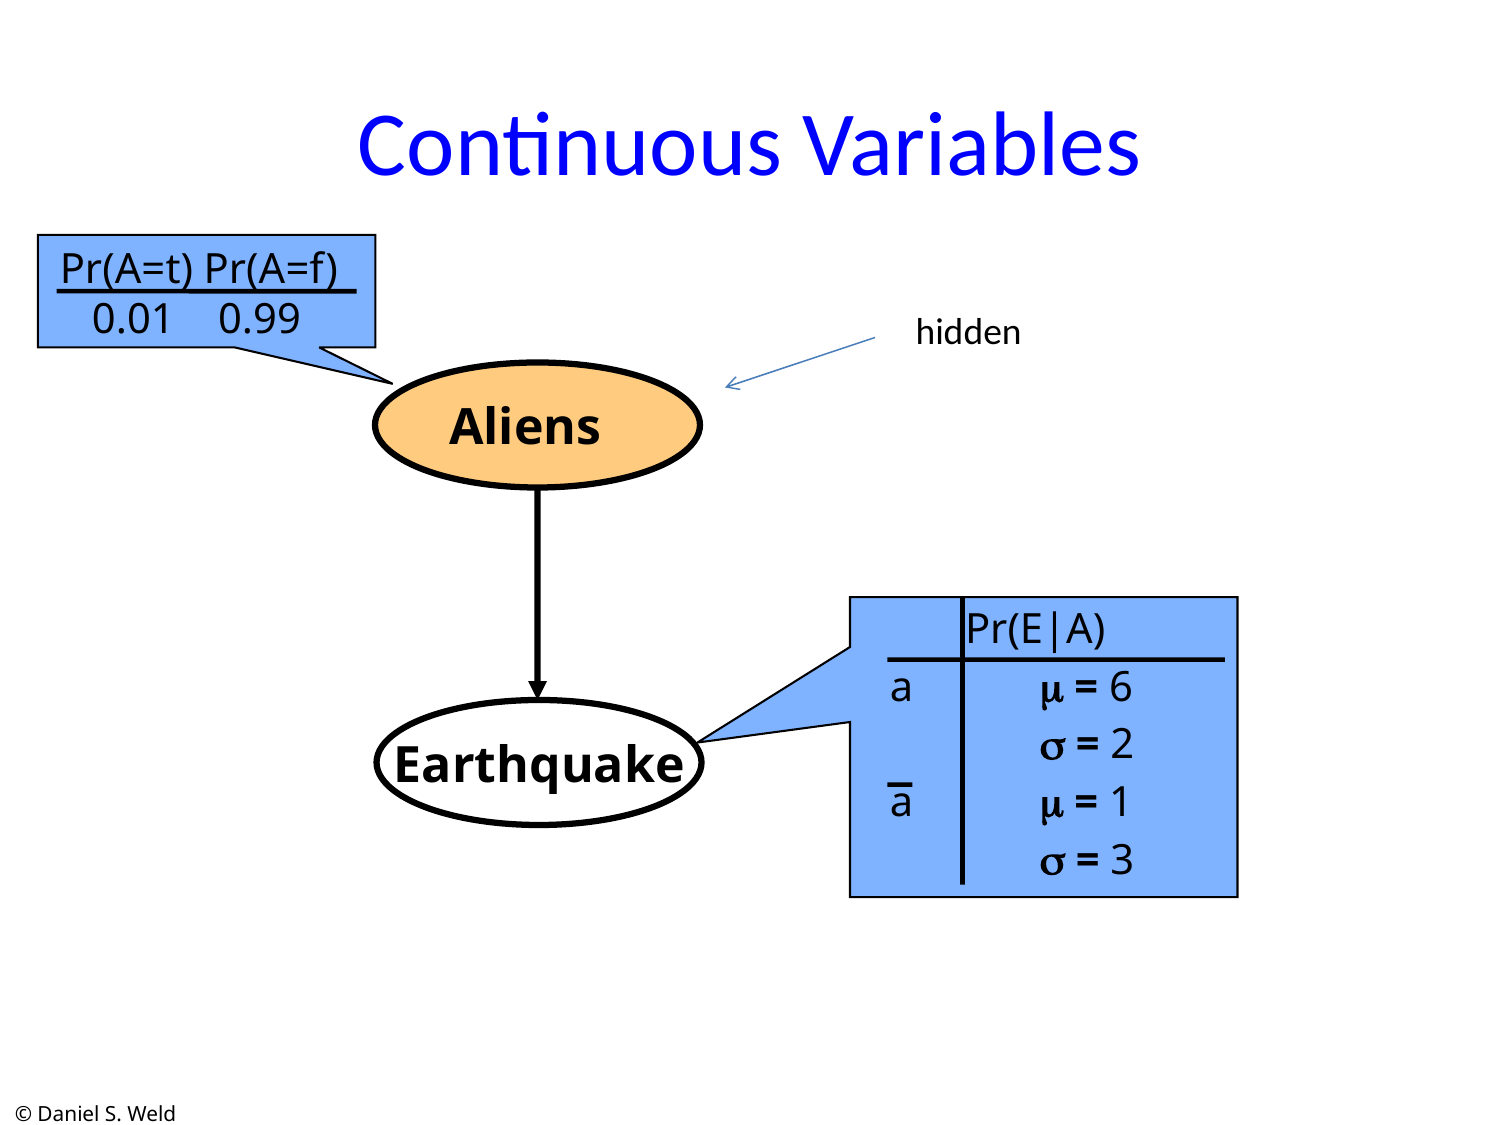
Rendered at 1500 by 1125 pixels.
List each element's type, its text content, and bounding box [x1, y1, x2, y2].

text_box [531, 497, 544, 700]
title Continuous Variables [75, 45, 1425, 233]
text_box Pr(A=t) Pr(A=f) 0.01 0.99 [44, 234, 389, 350]
text_box Earthquake [379, 724, 700, 800]
text_box [410, 699, 668, 724]
text_box hidden [900, 299, 1037, 360]
text_box [37, 234, 44, 348]
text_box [849, 587, 1238, 898]
text_box [409, 800, 669, 826]
text_box © Daniel S. Weld [0, 1093, 950, 1125]
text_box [724, 337, 876, 388]
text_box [374, 362, 701, 488]
text_box [245, 350, 369, 379]
